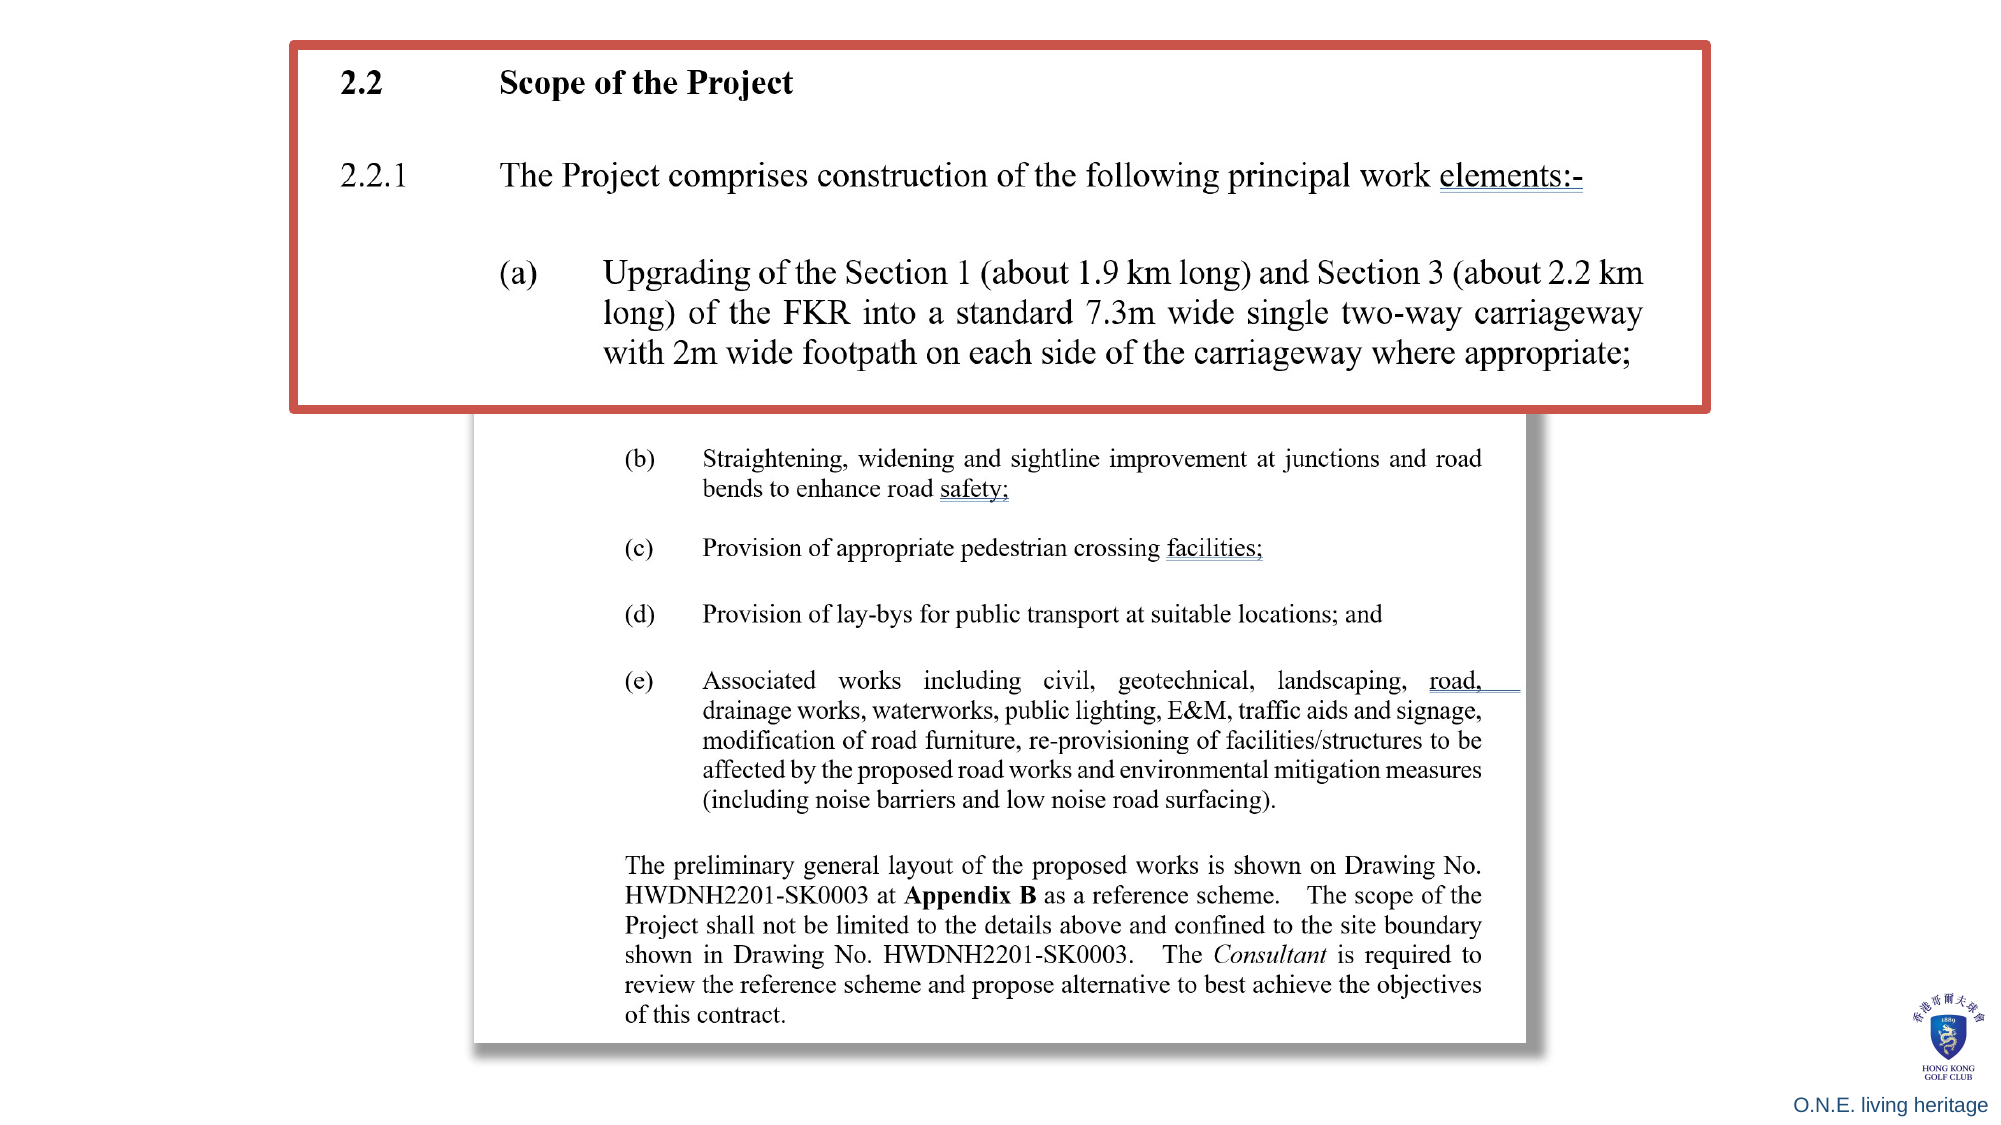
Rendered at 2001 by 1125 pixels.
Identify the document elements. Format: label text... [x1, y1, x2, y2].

text_box O.N.E. living heritage [1777, 1084, 2000, 1124]
picture [1898, 986, 1999, 1087]
picture [298, 49, 1702, 1043]
